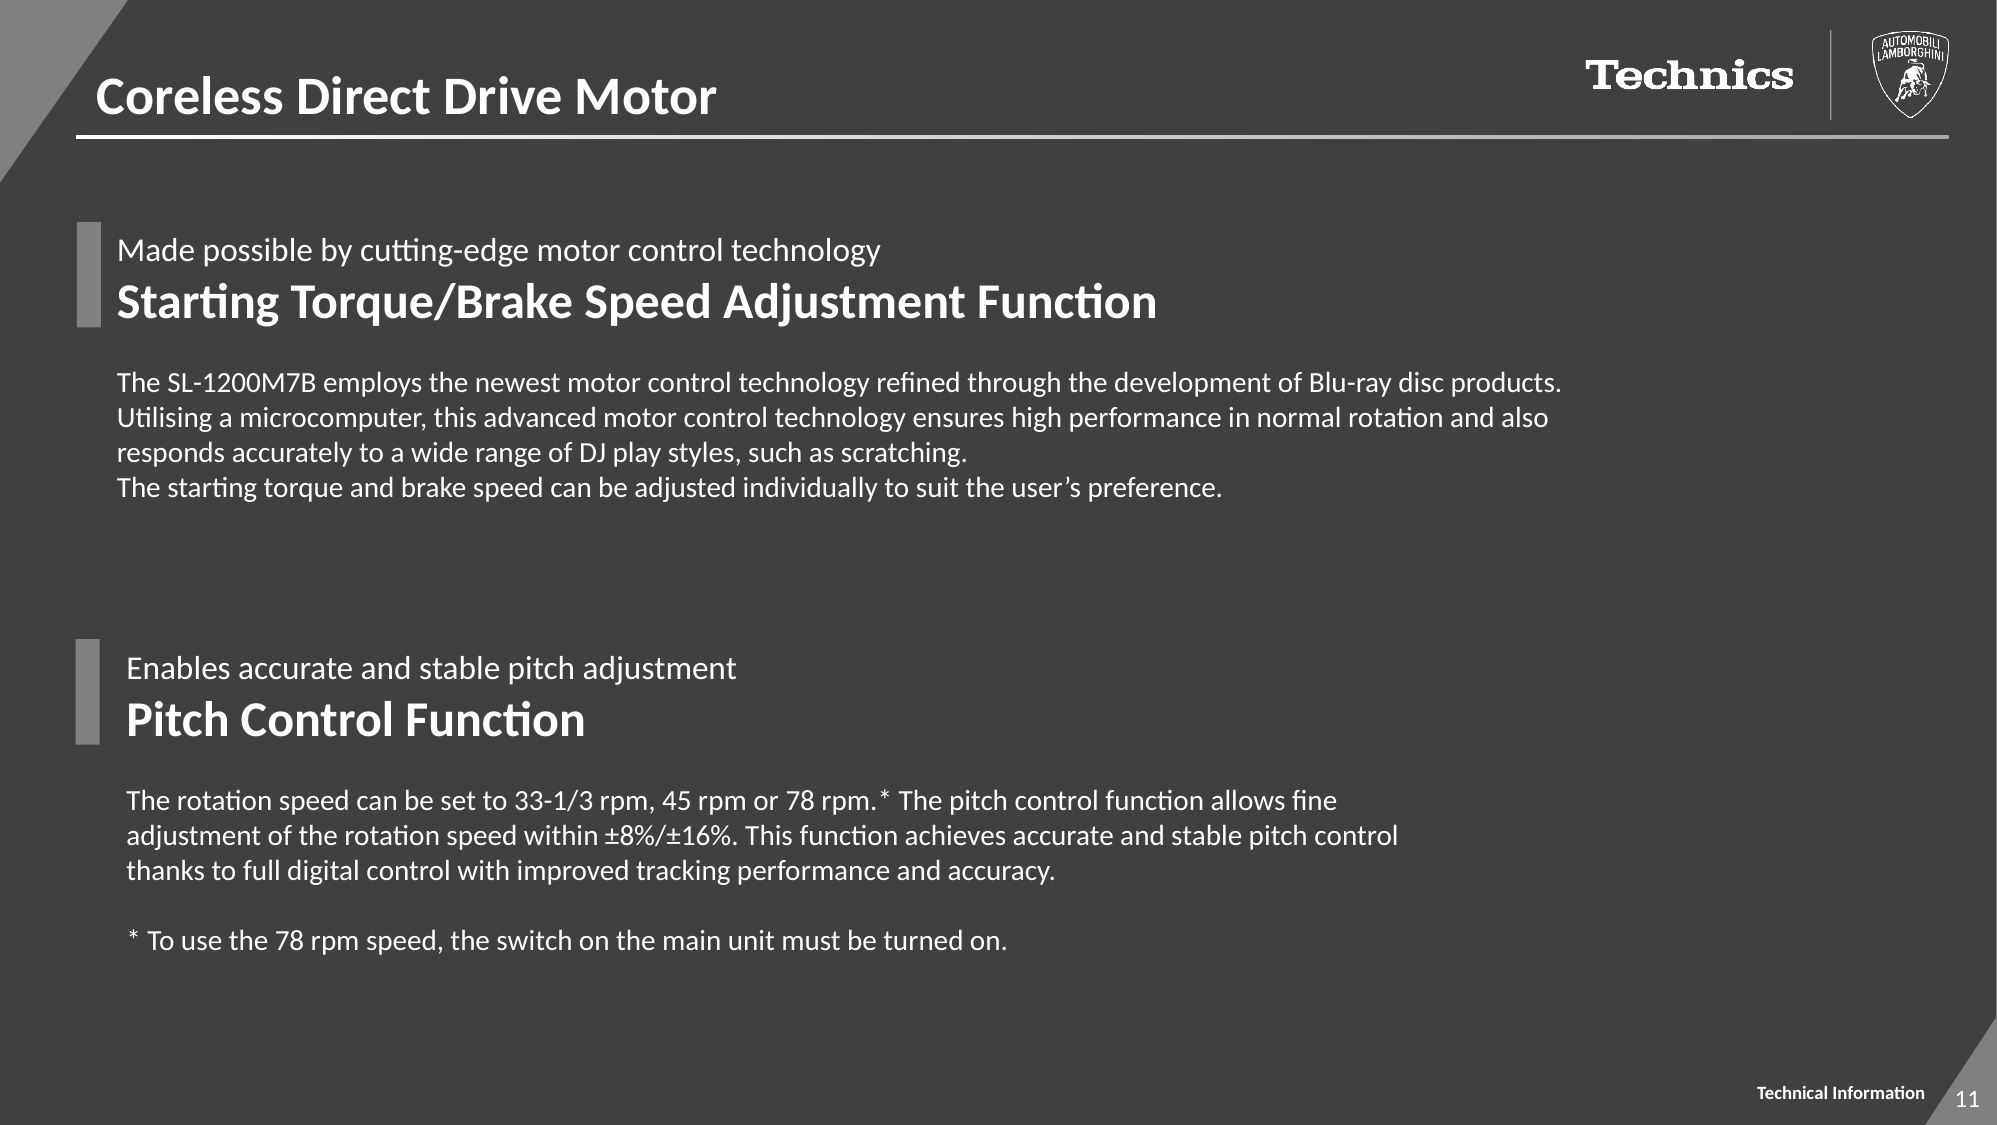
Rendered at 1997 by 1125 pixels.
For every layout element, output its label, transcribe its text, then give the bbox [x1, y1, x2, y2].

text_box [74, 637, 102, 747]
text_box Technical Information [1466, 1072, 1940, 1110]
picture [1579, 23, 1955, 127]
slide_number 11 [1913, 1075, 1996, 1113]
text_box Made possible by cutting-edge motor control technology Starting Torque/Brake Speed Adjustment Function The SL-1200M7B employs the newest motor control technology refined through the development of Blu-ray disc products. Utilising a microcomputer, this advanced motor control technology ensures high performance in normal rotation and also responds accurately to a wide range of DJ play styles, such as scratching. The starting torque and brake speed can be adjusted individually to suit the user’s preference. [99, 219, 1602, 512]
text_box Enables accurate and stable pitch adjustment Pitch Control Function The rotation speed can be set to 33-1/3 rpm, 45 rpm or 78 rpm.* The pitch control function allows fine adjustment of the rotation speed within ±8%/±16%. This function achieves accurate and stable pitch control thanks to full digital control with improved tracking performance and accuracy. * To use the 78 rpm speed, the switch on the main unit must be turned on. [109, 637, 1447, 965]
text_box Coreless Direct Drive Motor [82, 52, 1880, 148]
